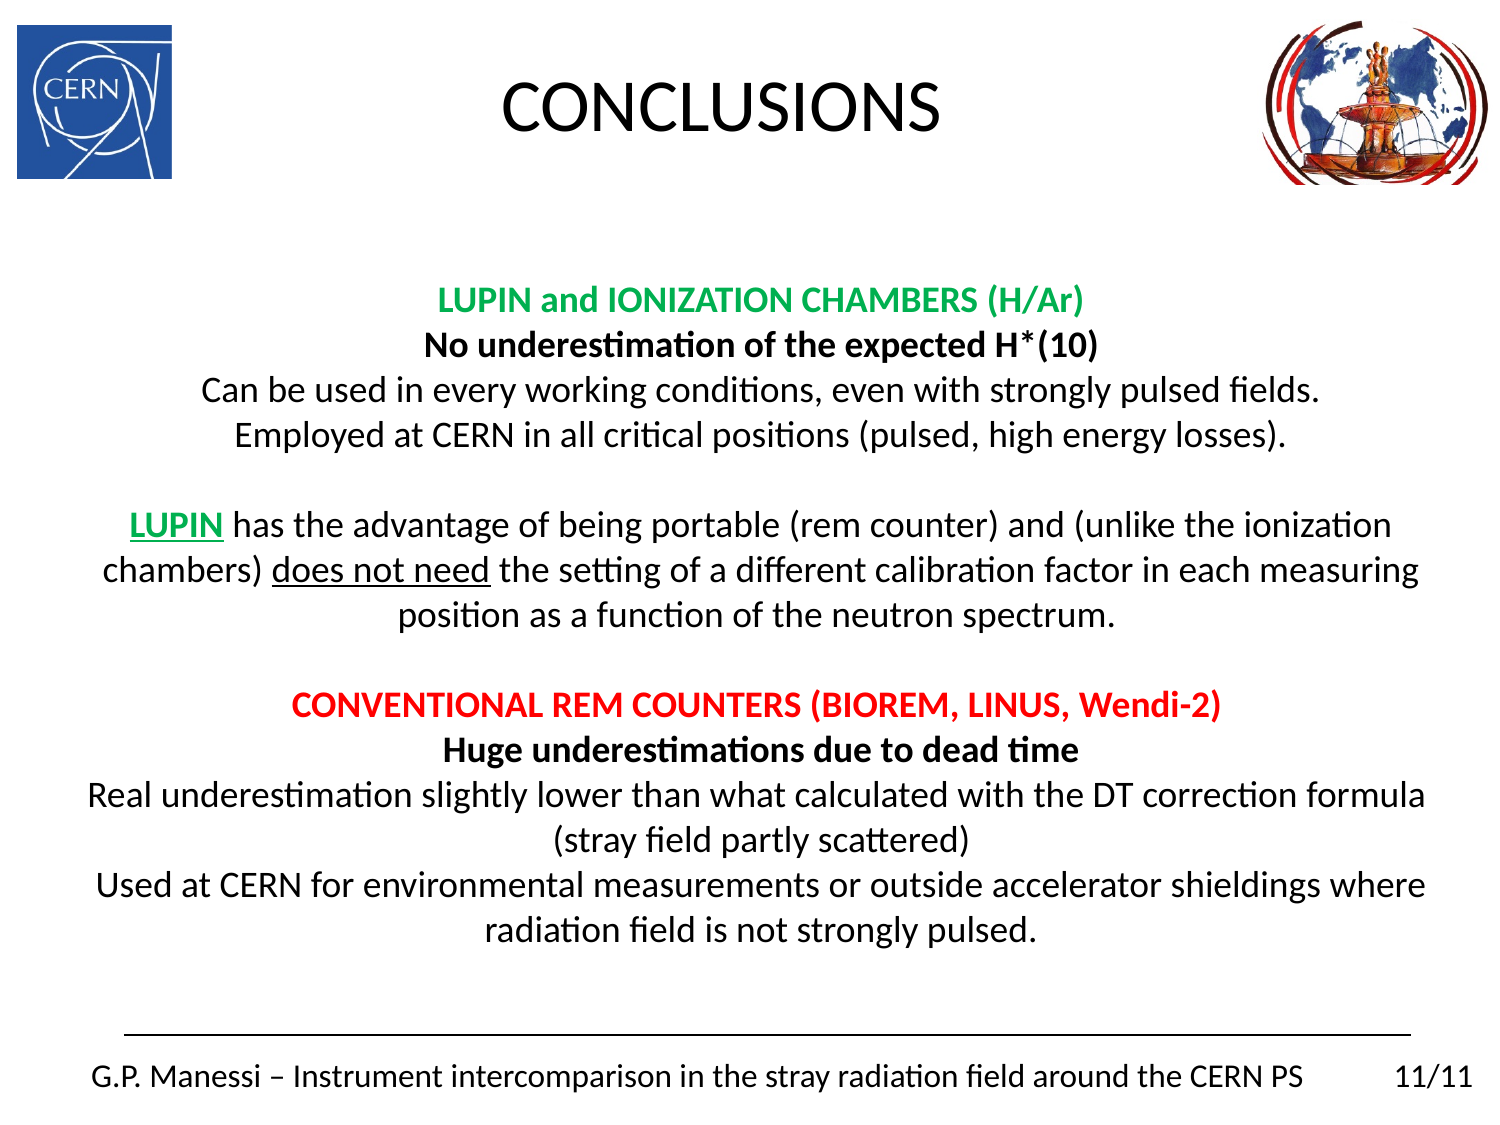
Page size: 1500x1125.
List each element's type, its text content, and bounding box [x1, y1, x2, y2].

picture [1257, 18, 1495, 185]
text_box CONCLUSIONS [202, 48, 1242, 154]
text_box LUPIN and IONIZATION CHAMBERS (H/Ar) No underestimation of the expected H*(10) Can be used in every working conditions, even with strongly pulsed fields. Employed at CERN in all critical positions (pulsed, high energy losses). LUPIN has the advantage of being portable (rem counter) and (unlike the ionization chambers) does not need the setting of a different calibration factor in each measuring position as a function of the neutron spectrum. CONVENTIONAL REM COUNTERS (BIOREM, LINUS, Wendi-2) Huge underestimations due to dead time Real underestimation slightly lower than what calculated with the DT correction formula (stray field partly scattered) Used at CERN for environmental measurements or outside accelerator shieldings where radiation field is not strongly pulsed. [68, 267, 1455, 957]
picture [17, 24, 172, 179]
text_box 11/11 [1375, 1046, 1491, 1102]
text_box G.P. Manessi – Instrument intercomparison in the stray radiation field around the CERN PS [60, 1046, 1336, 1106]
